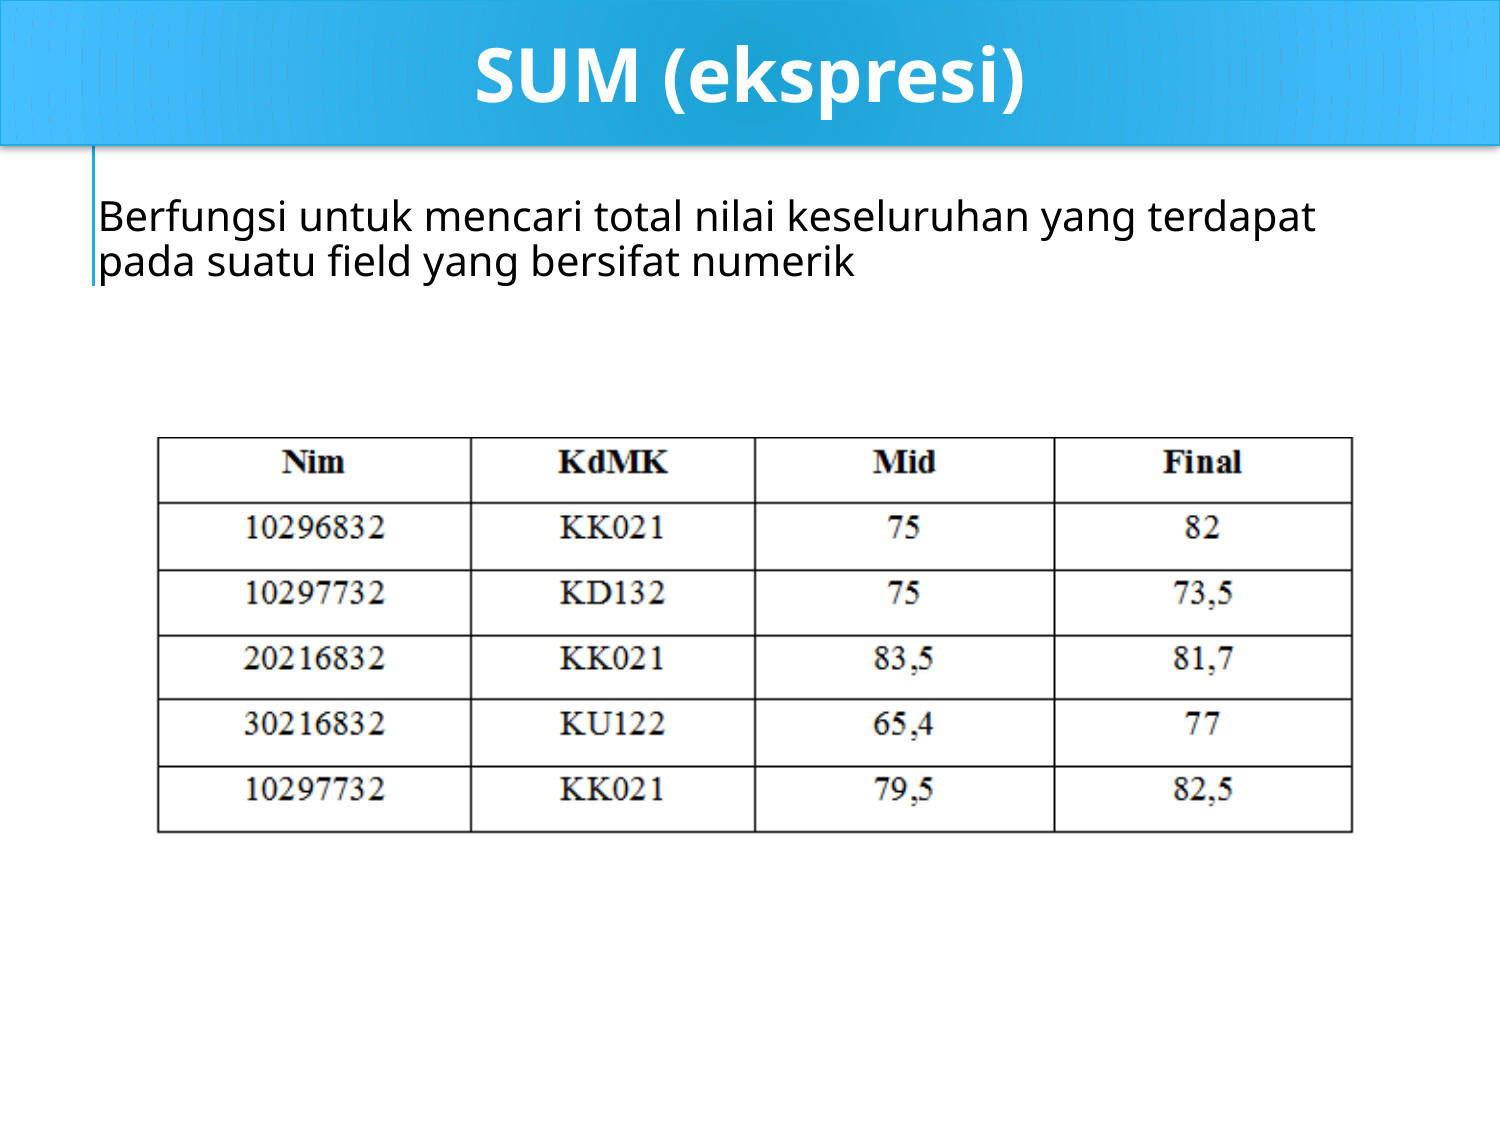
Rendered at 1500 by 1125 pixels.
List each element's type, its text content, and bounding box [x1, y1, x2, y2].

list Berfungsi untuk mencari total nilai keseluruhan yang terdapat pada suatu field yang bersifat numerik [75, 187, 1425, 930]
title SUM (ekspresi) [0, 0, 1500, 146]
picture [150, 437, 1363, 843]
